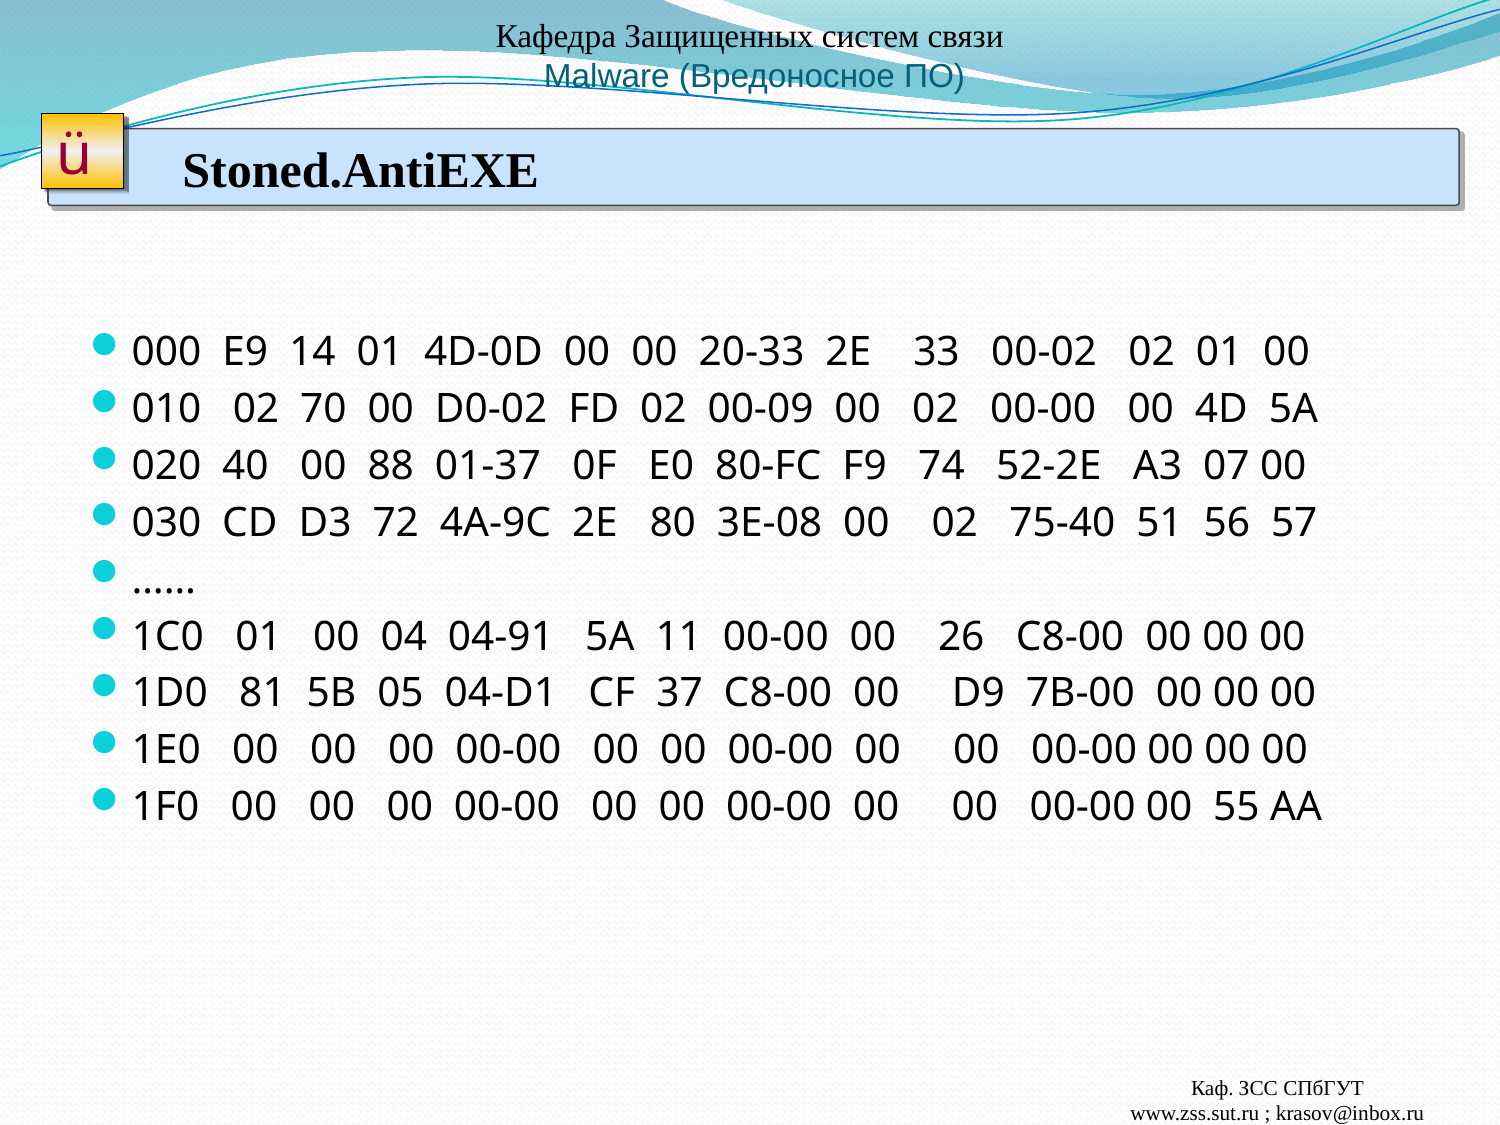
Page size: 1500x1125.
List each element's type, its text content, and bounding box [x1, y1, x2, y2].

title Кафедра Защищенных систем связи Malware (Вредоносное ПО) [0, 0, 1500, 94]
list 000 E9 14 01 4D-0D 00 00 20-33 2E 33 00-02 02 01 00 010 02 70 00 D0-02 FD 02 00-09 00 02 00-00 00 4D 5A 020 40 00 88 01-37 0F E0 80-FC F9 74 52-2E A3 07 00 030 CD D3 72 4A-9C 2E 80 3E-08 00 02 75-40 51 56 57 …… 1C0 01 00 04 04-91 5A 11 00-00 00 26 C8-00 00 00 00 1D0 81 5B 05 04-D1 CF 37 C8-00 00 D9 7B-00 00 00 00 1E0 00 00 00 00-00 00 00 00-00 00 00 00-00 00 00 00 1F0 00 00 00 00-00 00 00 00-00 00 00 00-00 00 55 AA [75, 317, 1425, 1038]
text_box Каф. ЗСС СПбГУТ www.zss.sut.ru ; krasov@inbox.ru [1054, 1066, 1500, 1125]
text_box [41, 113, 1460, 206]
